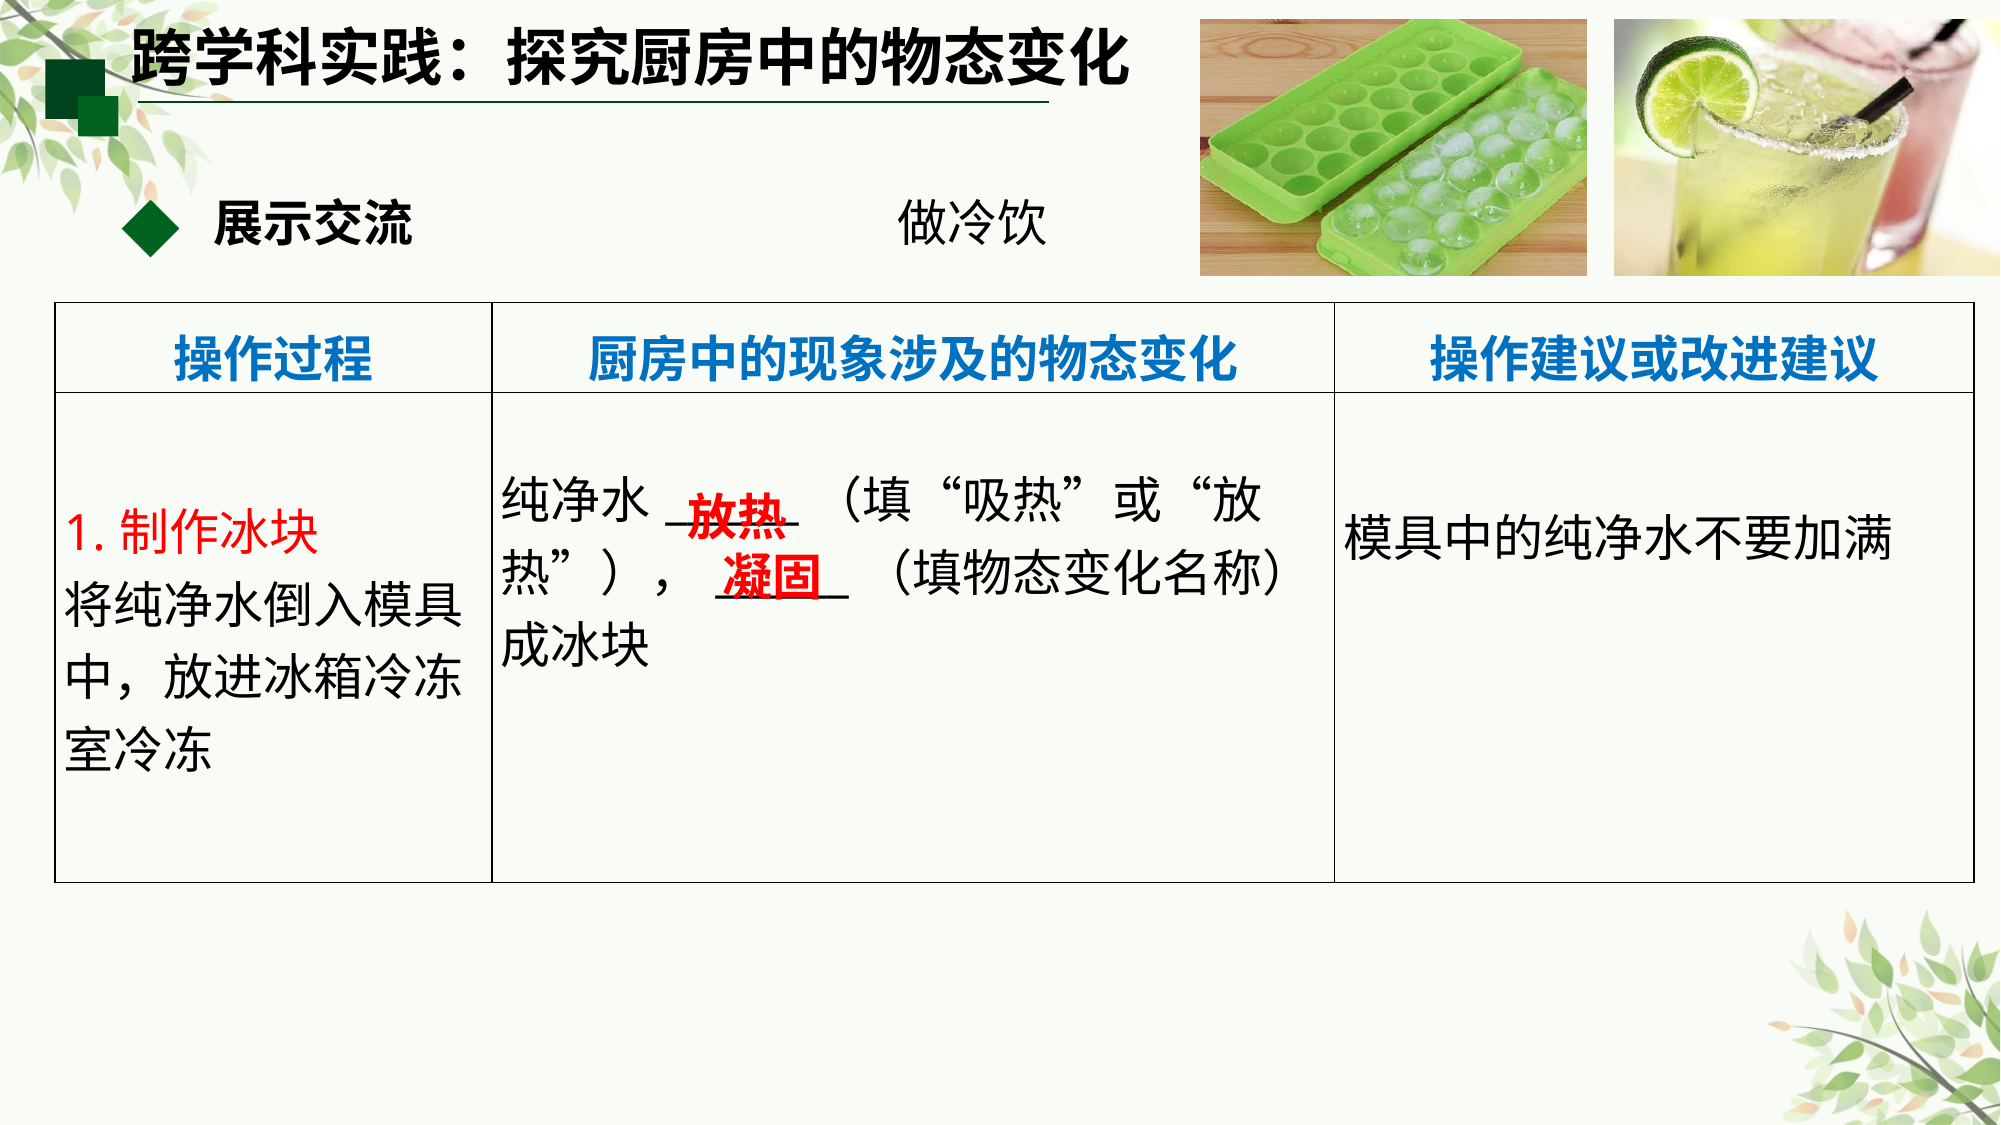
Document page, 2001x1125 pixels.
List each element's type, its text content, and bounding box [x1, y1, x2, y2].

table_header 操作建议或改进建议 [1335, 303, 1973, 392]
text_box 做冷饮 [883, 184, 1146, 260]
table_cell 纯净水______（填“吸热”或“放热”），______（填物态变化名称）成冰块 [493, 393, 1334, 882]
table_header 厨房中的现象涉及的物态变化 [493, 303, 1334, 392]
table_cell 模具中的纯净水不要加满 [1335, 393, 1973, 882]
text_box 放热 [680, 479, 794, 541]
table_cell 1.制作冰块 将纯净水倒入模具中，放进冰箱冷冻室冷冻 [56, 393, 491, 882]
text_box 展示交流 [149, 184, 478, 260]
text_box [120, 198, 181, 259]
table_header 操作过程 [56, 303, 491, 392]
picture [0, 0, 2001, 1125]
text_box 凝固 [716, 540, 830, 601]
